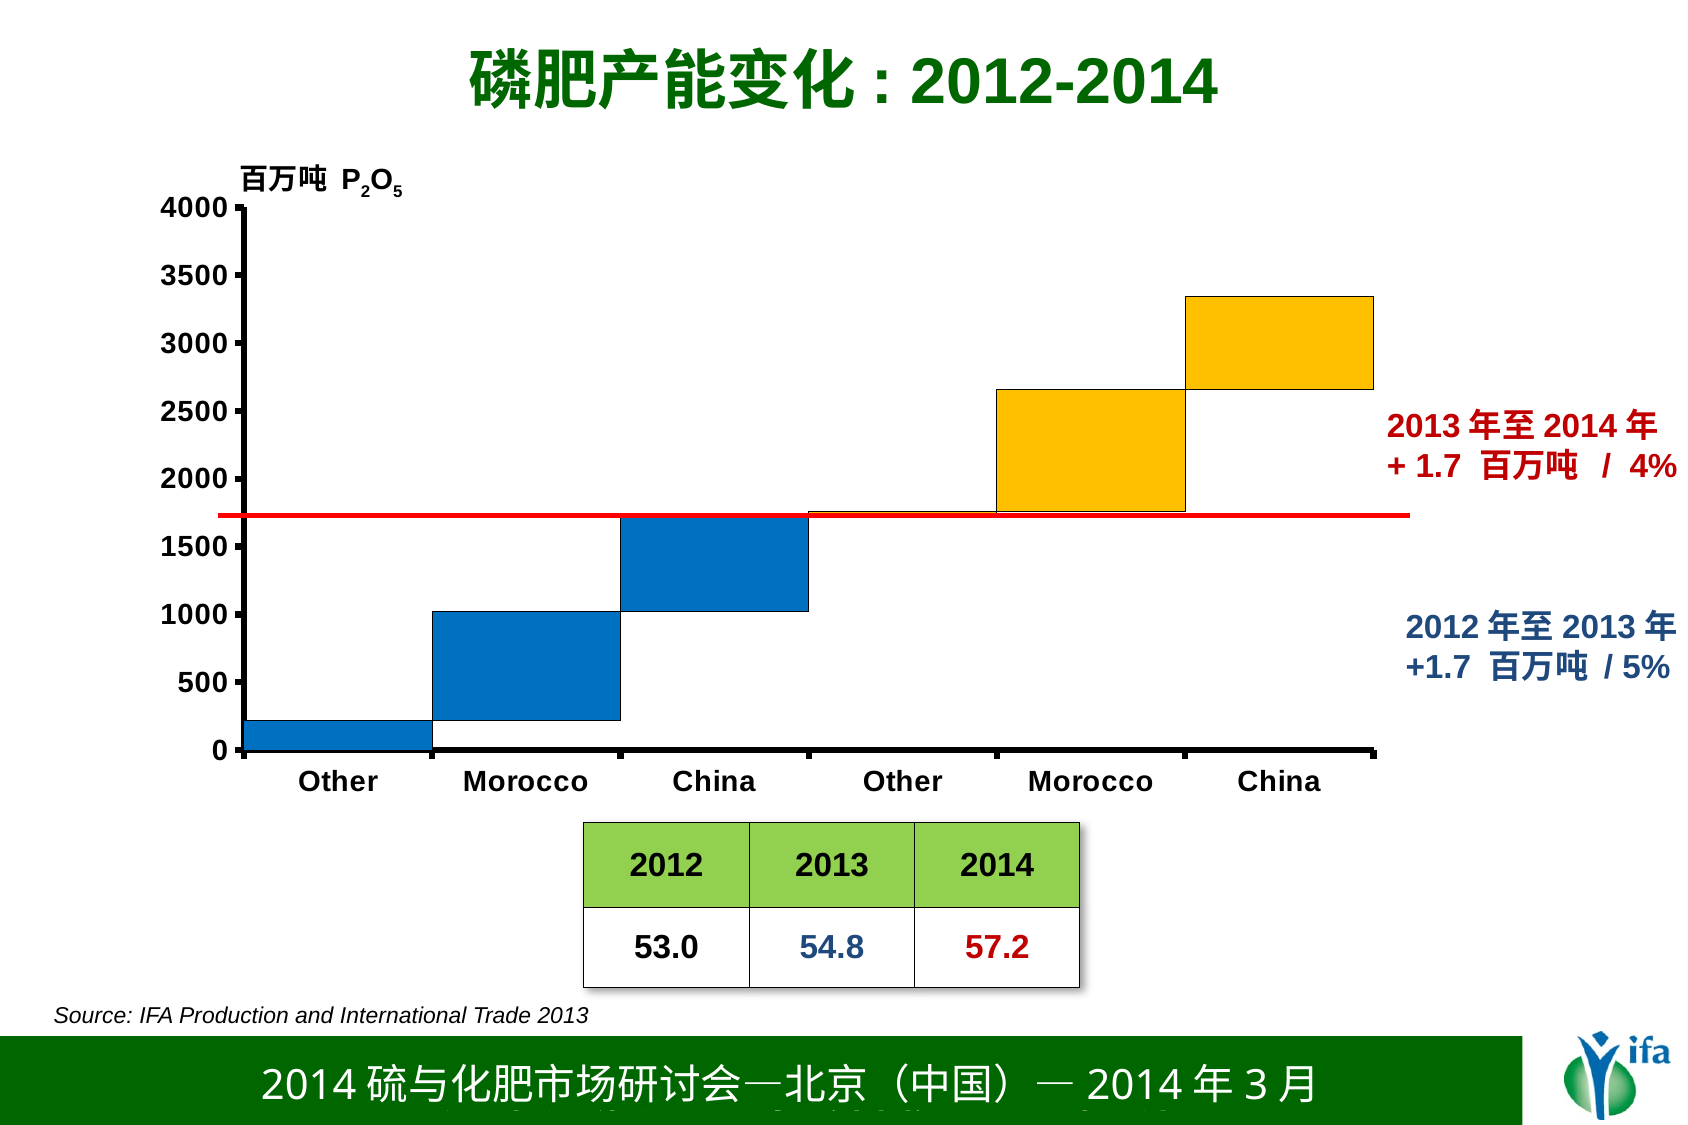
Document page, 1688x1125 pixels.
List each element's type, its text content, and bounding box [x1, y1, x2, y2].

table_cell 57.2 [915, 908, 1079, 987]
table_header 2012 [584, 823, 749, 907]
table_cell 54.8 [750, 908, 914, 987]
text_box Source: IFA Production and International Trade 2013 [38, 993, 883, 1036]
chart [134, 178, 1400, 811]
picture [1564, 1031, 1671, 1120]
table_cell 53.0 [584, 908, 749, 987]
text_box 百万吨 P2O5 [225, 153, 418, 176]
table_header 2014 [915, 823, 1079, 907]
text_box 2013年至2014年 + 1.7 百万吨 / 4% [1404, 397, 1688, 492]
text_box 2012年至2013年 +1.7 百万吨 / 5% [1404, 597, 1688, 693]
title 磷肥产能变化: 2012-2014 [0, 31, 1688, 114]
table_header 2013 [750, 823, 914, 907]
